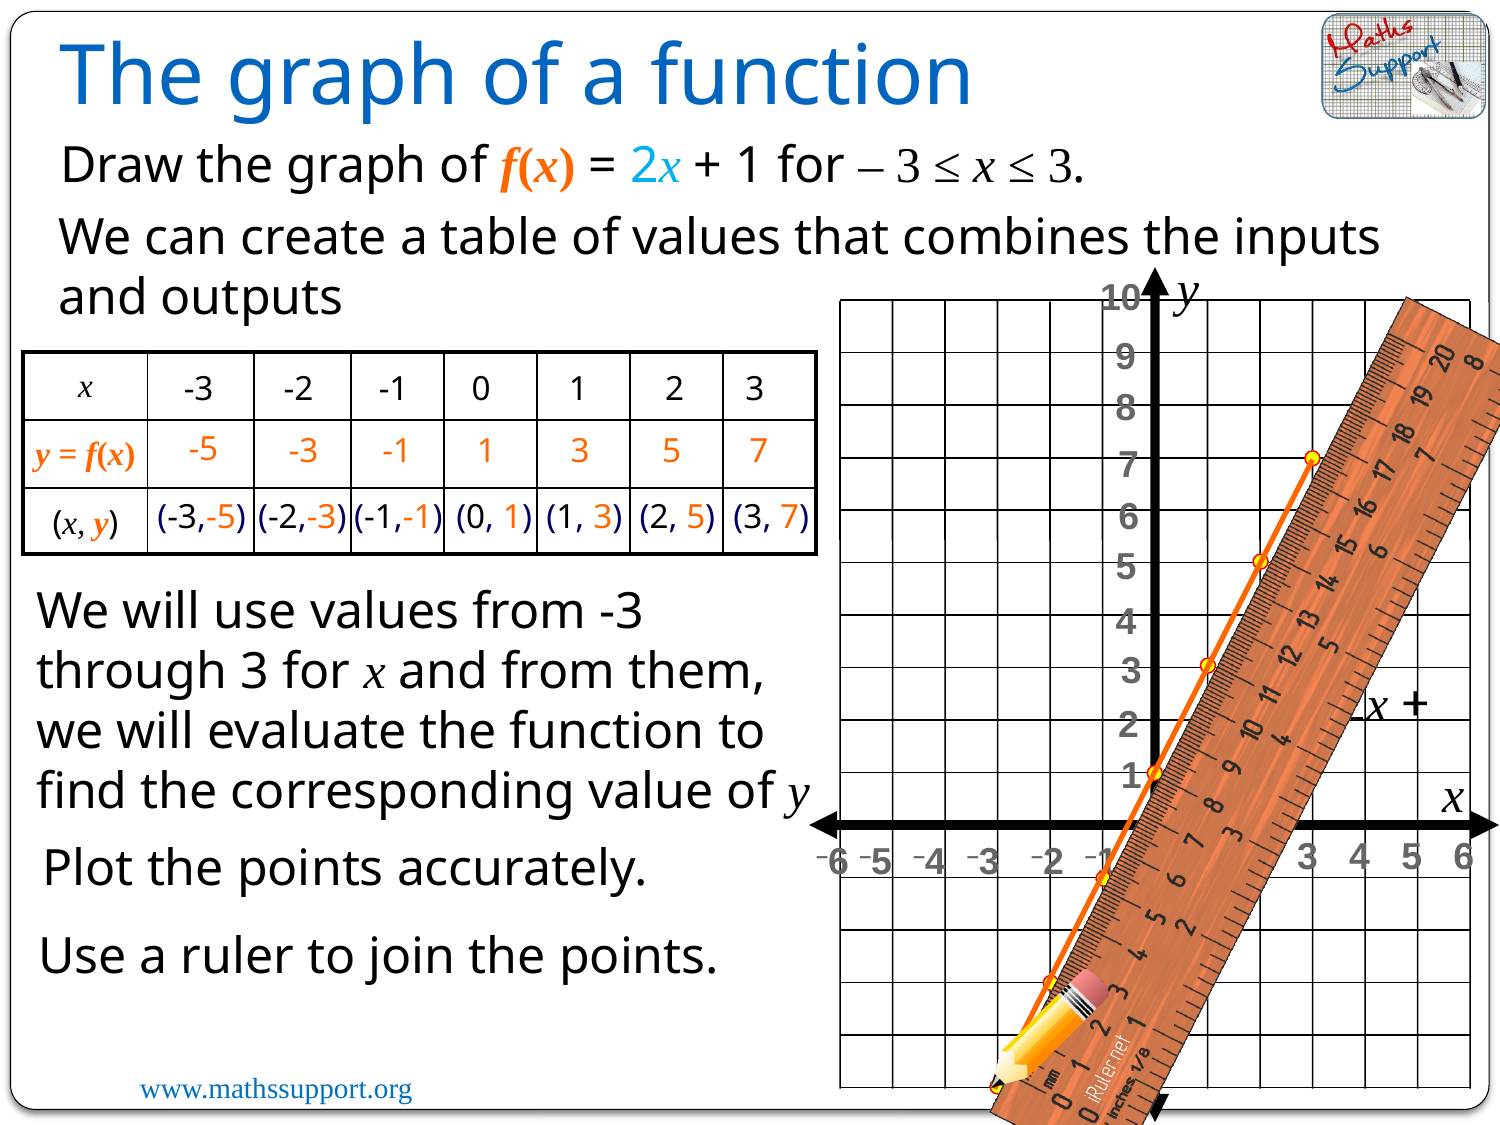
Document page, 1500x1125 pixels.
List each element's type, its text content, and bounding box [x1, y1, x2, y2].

table_cell [538, 421, 629, 487]
table_cell [631, 421, 722, 487]
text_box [801, 248, 1500, 663]
table_cell [445, 543, 536, 552]
table_cell y = f(x) [25, 421, 147, 487]
table_header [631, 354, 722, 359]
text_box Use a ruler to join the points. [23, 915, 795, 991]
text_box -1 [367, 421, 427, 477]
table_header [148, 354, 253, 419]
text_box [1321, 13, 1484, 115]
text_box [130, 1074, 414, 1109]
text_box 7 [734, 421, 784, 477]
text_box (1, 3) [531, 487, 624, 543]
table_header [631, 415, 722, 419]
table_cell [352, 421, 443, 487]
text_box Draw the graph of f(x) = 2x + 1 for – 3 ≤ x ≤ 3. [45, 125, 1357, 201]
text_box 3 [555, 421, 605, 477]
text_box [801, 815, 1500, 1125]
text_box 0 [424, 359, 522, 415]
text_box (3, 7) [718, 487, 795, 543]
table_header [724, 354, 795, 359]
text_box -3 [169, 359, 265, 415]
table_header [445, 415, 536, 419]
text_box We will use values from -3 through 3 for x and from them, we will evaluate the function to find the corresponding value of y [21, 571, 795, 826]
table_cell [148, 543, 253, 552]
table_cell [631, 543, 722, 552]
table_cell [445, 421, 536, 487]
table_cell [148, 421, 253, 487]
text_box -1 [364, 359, 424, 415]
text_box -5 [173, 419, 234, 475]
table_cell [724, 421, 795, 487]
text_box 1 [522, 359, 618, 415]
text_box 1 [462, 421, 511, 477]
text_box (2, 5) [624, 487, 718, 543]
table_cell [352, 543, 443, 552]
text_box (-2,-3) [261, 487, 339, 543]
table_header [255, 354, 350, 419]
table_cell [724, 543, 795, 552]
table_cell [255, 543, 350, 552]
table_header [352, 415, 443, 419]
table_header [724, 415, 795, 419]
table_header [445, 354, 536, 359]
table_cell (x, y) [25, 489, 147, 552]
text_box 3 [698, 359, 795, 415]
text_box (-3,-5) [142, 487, 261, 543]
table_cell [255, 421, 350, 487]
picture [989, 969, 1109, 1088]
text_box 5 [647, 421, 696, 477]
table_header [538, 415, 629, 419]
text_box 2 [618, 359, 698, 415]
table_header [538, 354, 629, 359]
text_box (-1,-1) [339, 487, 441, 543]
picture [802, 664, 1500, 808]
table_header [352, 354, 443, 359]
text_box The graph of a function [45, 13, 1321, 135]
text_box Plot the points accurately. [27, 827, 795, 903]
text_box -3 [273, 421, 334, 477]
table_header x [25, 354, 147, 419]
text_box We can create a table of values that combines the inputs and outputs [43, 197, 1473, 333]
text_box (0, 1) [441, 487, 531, 543]
picture [1321, 12, 1486, 119]
text_box -2 [268, 359, 364, 415]
table_cell [538, 543, 629, 552]
